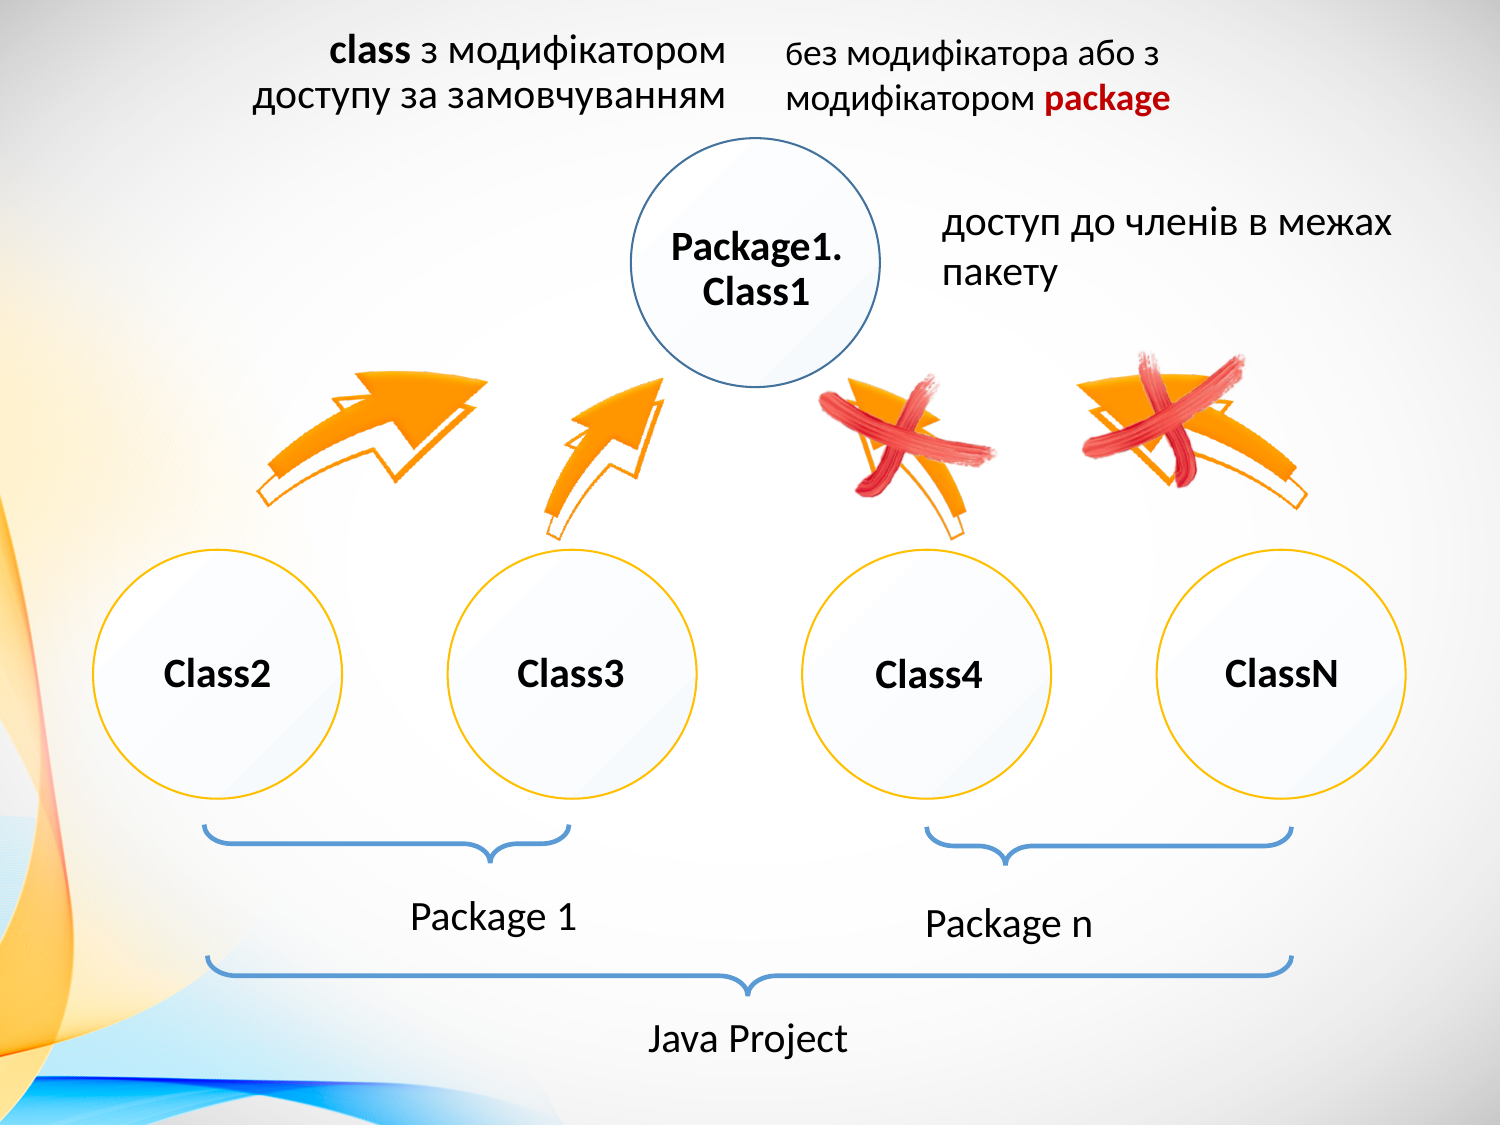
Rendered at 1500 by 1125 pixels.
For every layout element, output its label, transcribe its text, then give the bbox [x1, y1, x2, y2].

text_box ClassN [1208, 643, 1354, 704]
text_box доступ до членів в межах пакету [927, 186, 1448, 301]
text_box [1155, 552, 1407, 800]
text_box [203, 824, 570, 863]
text_box Class4 [852, 645, 998, 706]
text_box class з модифікатором доступу за замовчуванням [225, 20, 742, 136]
text_box Package n [903, 894, 1109, 955]
text_box [629, 137, 881, 389]
text_box Class2 [141, 644, 287, 705]
picture [0, 0, 1500, 1125]
text_box [446, 552, 698, 800]
text_box [926, 826, 1293, 866]
text_box Package1.Class1 [651, 217, 862, 278]
text_box [206, 955, 1293, 997]
text_box без модифікатора або з модифікатором package [770, 20, 1241, 126]
text_box Package 1 [378, 887, 593, 948]
text_box [92, 548, 344, 800]
text_box Class3 [494, 644, 640, 705]
text_box [801, 552, 1053, 800]
text_box Java Project [606, 1009, 891, 1070]
